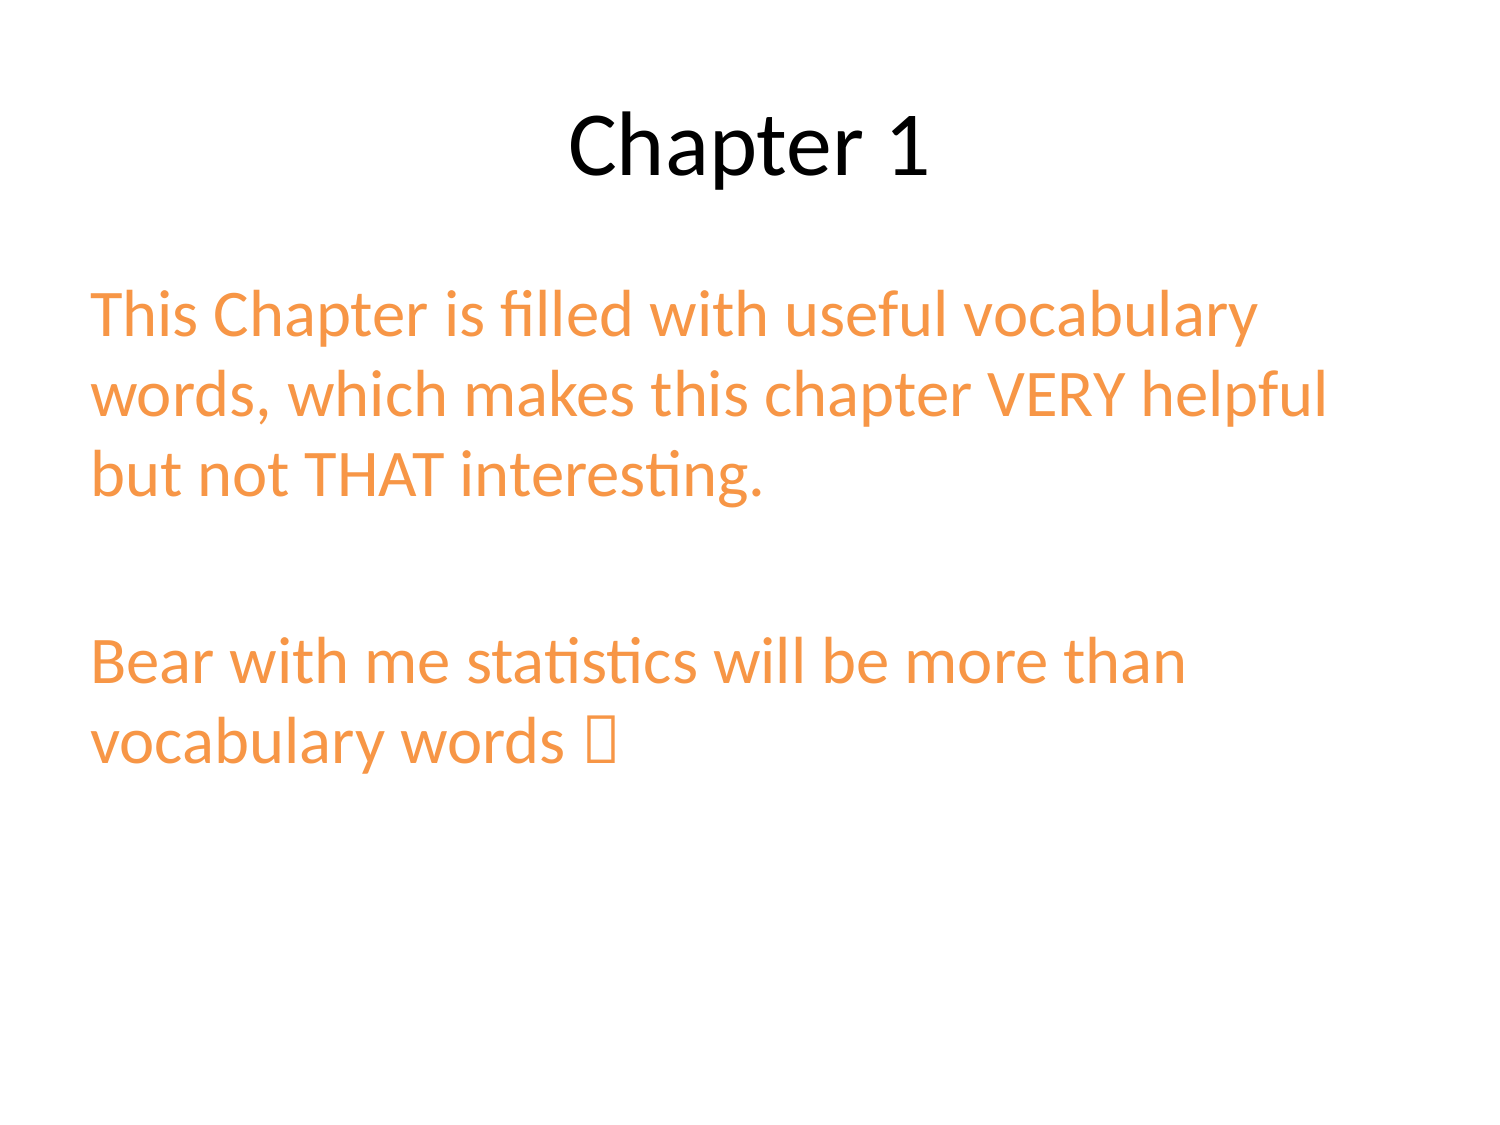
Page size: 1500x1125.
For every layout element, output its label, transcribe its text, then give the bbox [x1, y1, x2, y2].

title Chapter 1 [75, 45, 1425, 233]
list This Chapter is filled with useful vocabulary words, which makes this chapter VERY helpful but not THAT interesting. Bear with me statistics will be more than vocabulary words  [75, 262, 1425, 1005]
